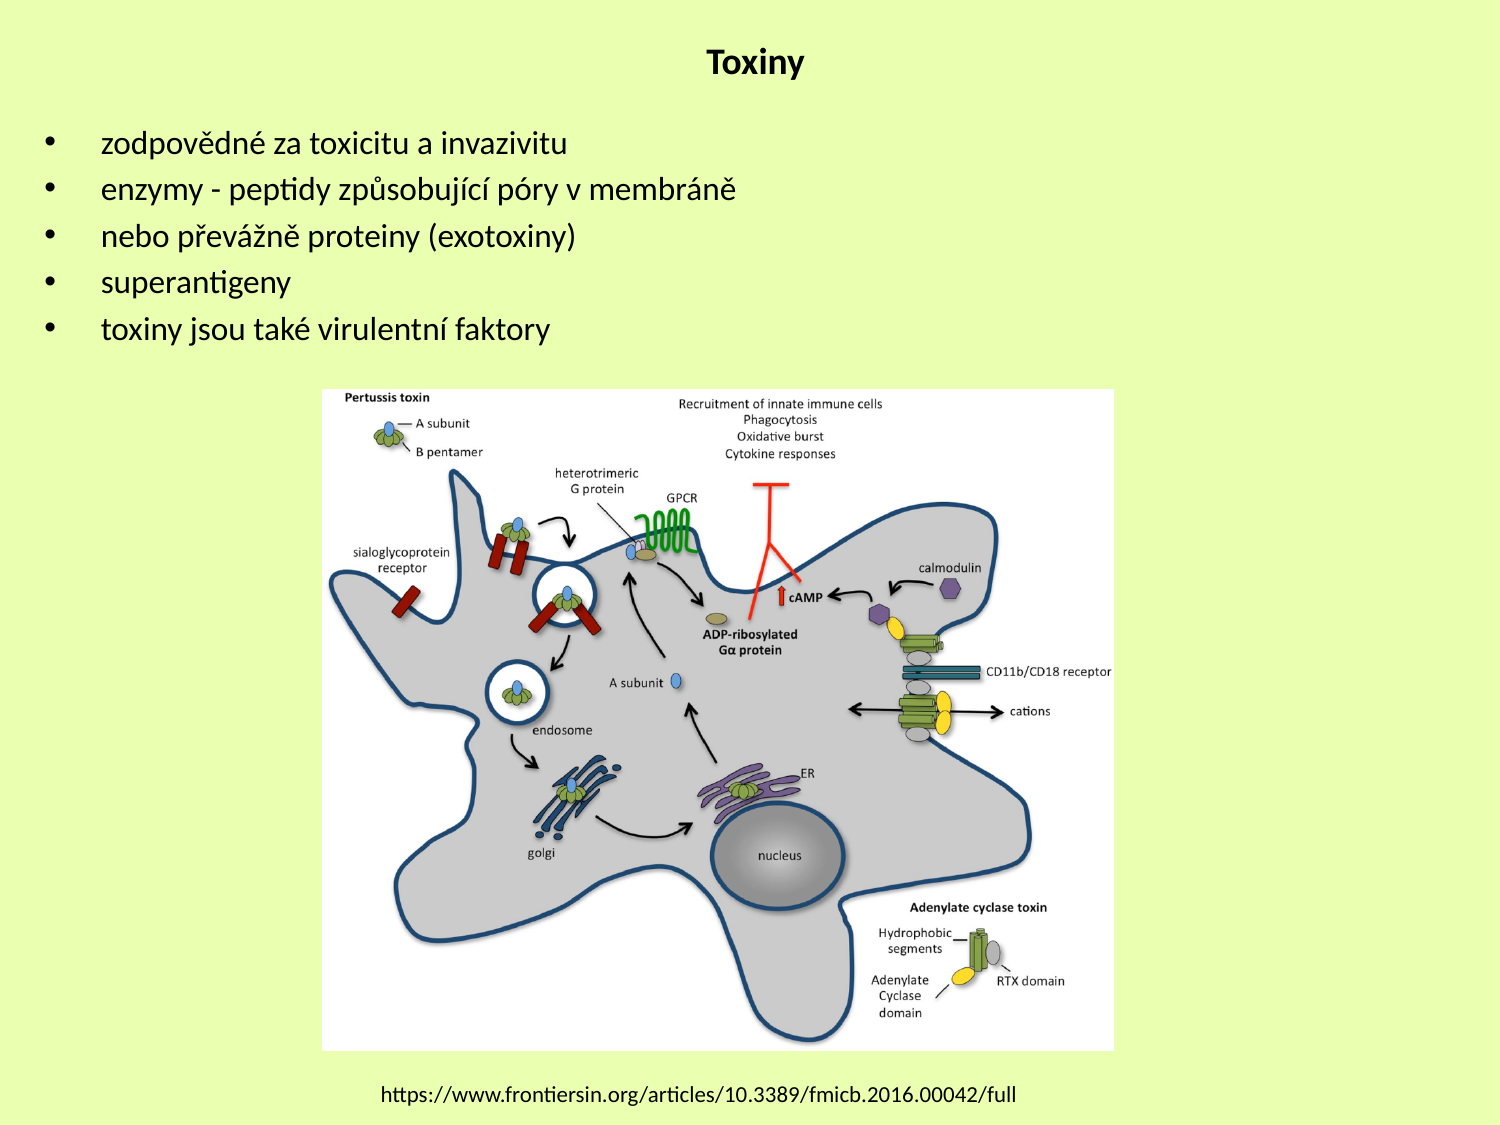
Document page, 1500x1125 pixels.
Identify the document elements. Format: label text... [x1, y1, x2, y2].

list zodpovědné za toxicitu a invazivitu enzymy - peptidy způsobující póry v membráně nebo převážně proteiny (exotoxiny) superantigeny toxiny jsou také virulentní faktory [29, 113, 1380, 857]
text_box https://www.frontiersin.org/articles/10.3389/fmicb.2016.00042/full [365, 1072, 1116, 1115]
picture [321, 389, 1114, 1052]
title Toxiny [80, 19, 1431, 100]
